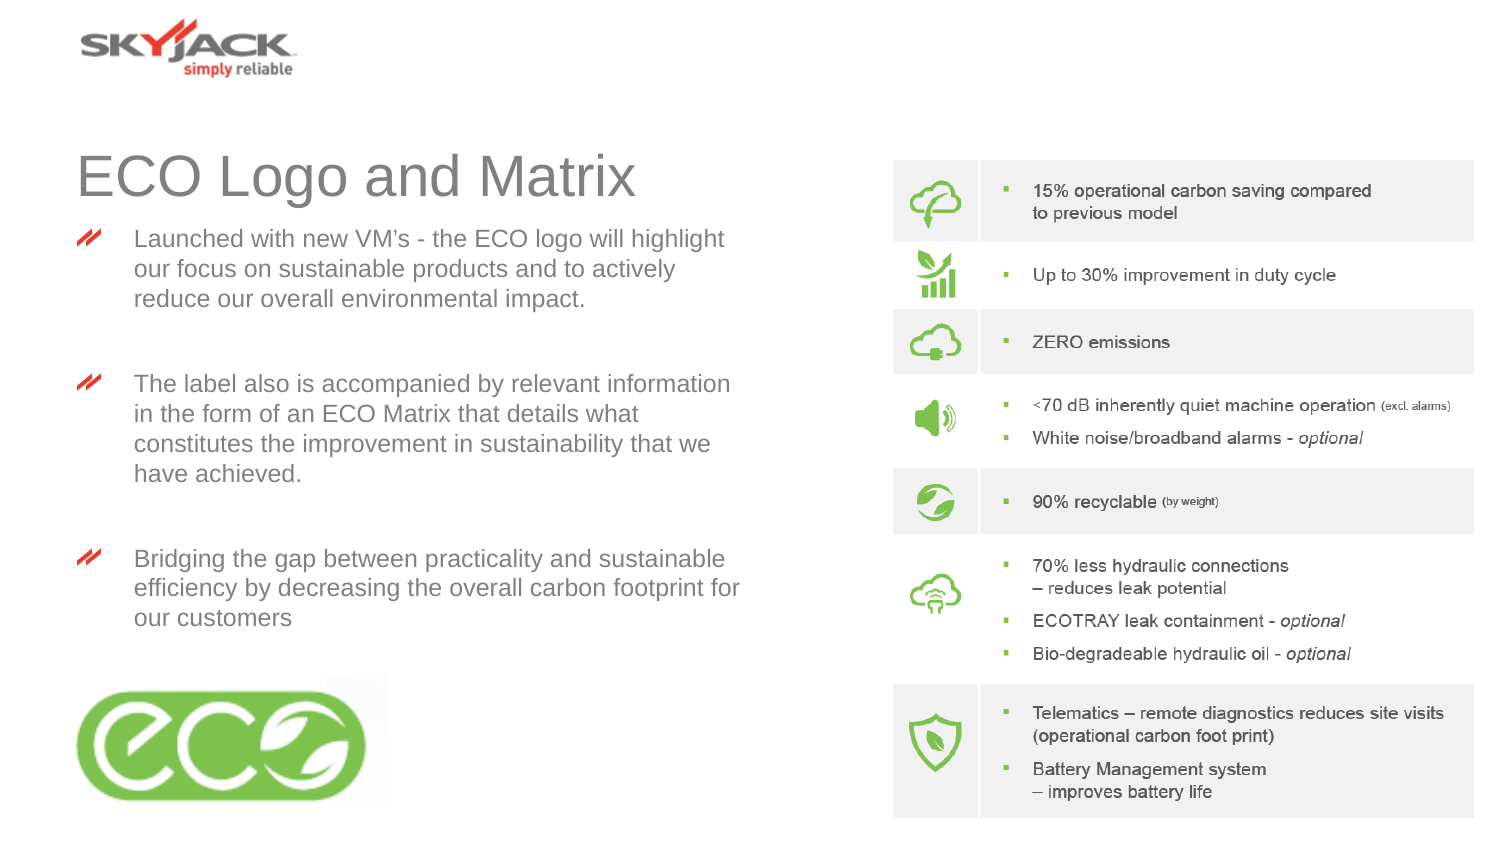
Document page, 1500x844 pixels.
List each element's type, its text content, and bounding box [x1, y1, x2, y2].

picture [39, 0, 339, 92]
picture [77, 228, 96, 247]
picture [62, 674, 389, 811]
picture [892, 160, 1474, 819]
list ECO Logo and Matrix [61, 130, 1412, 215]
list Launched with new VM’s - the ECO logo will highlight our focus on sustainable products and to actively reduce our overall environmental impact. The label also is accompanied by relevant information in the form of an ECO Matrix that details what constitutes the improvement in sustainability that we have achieved. Bridging the gap between practicality and sustainable efficiency by decreasing the overall carbon footprint for our customers [63, 215, 764, 755]
picture [77, 373, 96, 391]
picture [77, 548, 96, 566]
